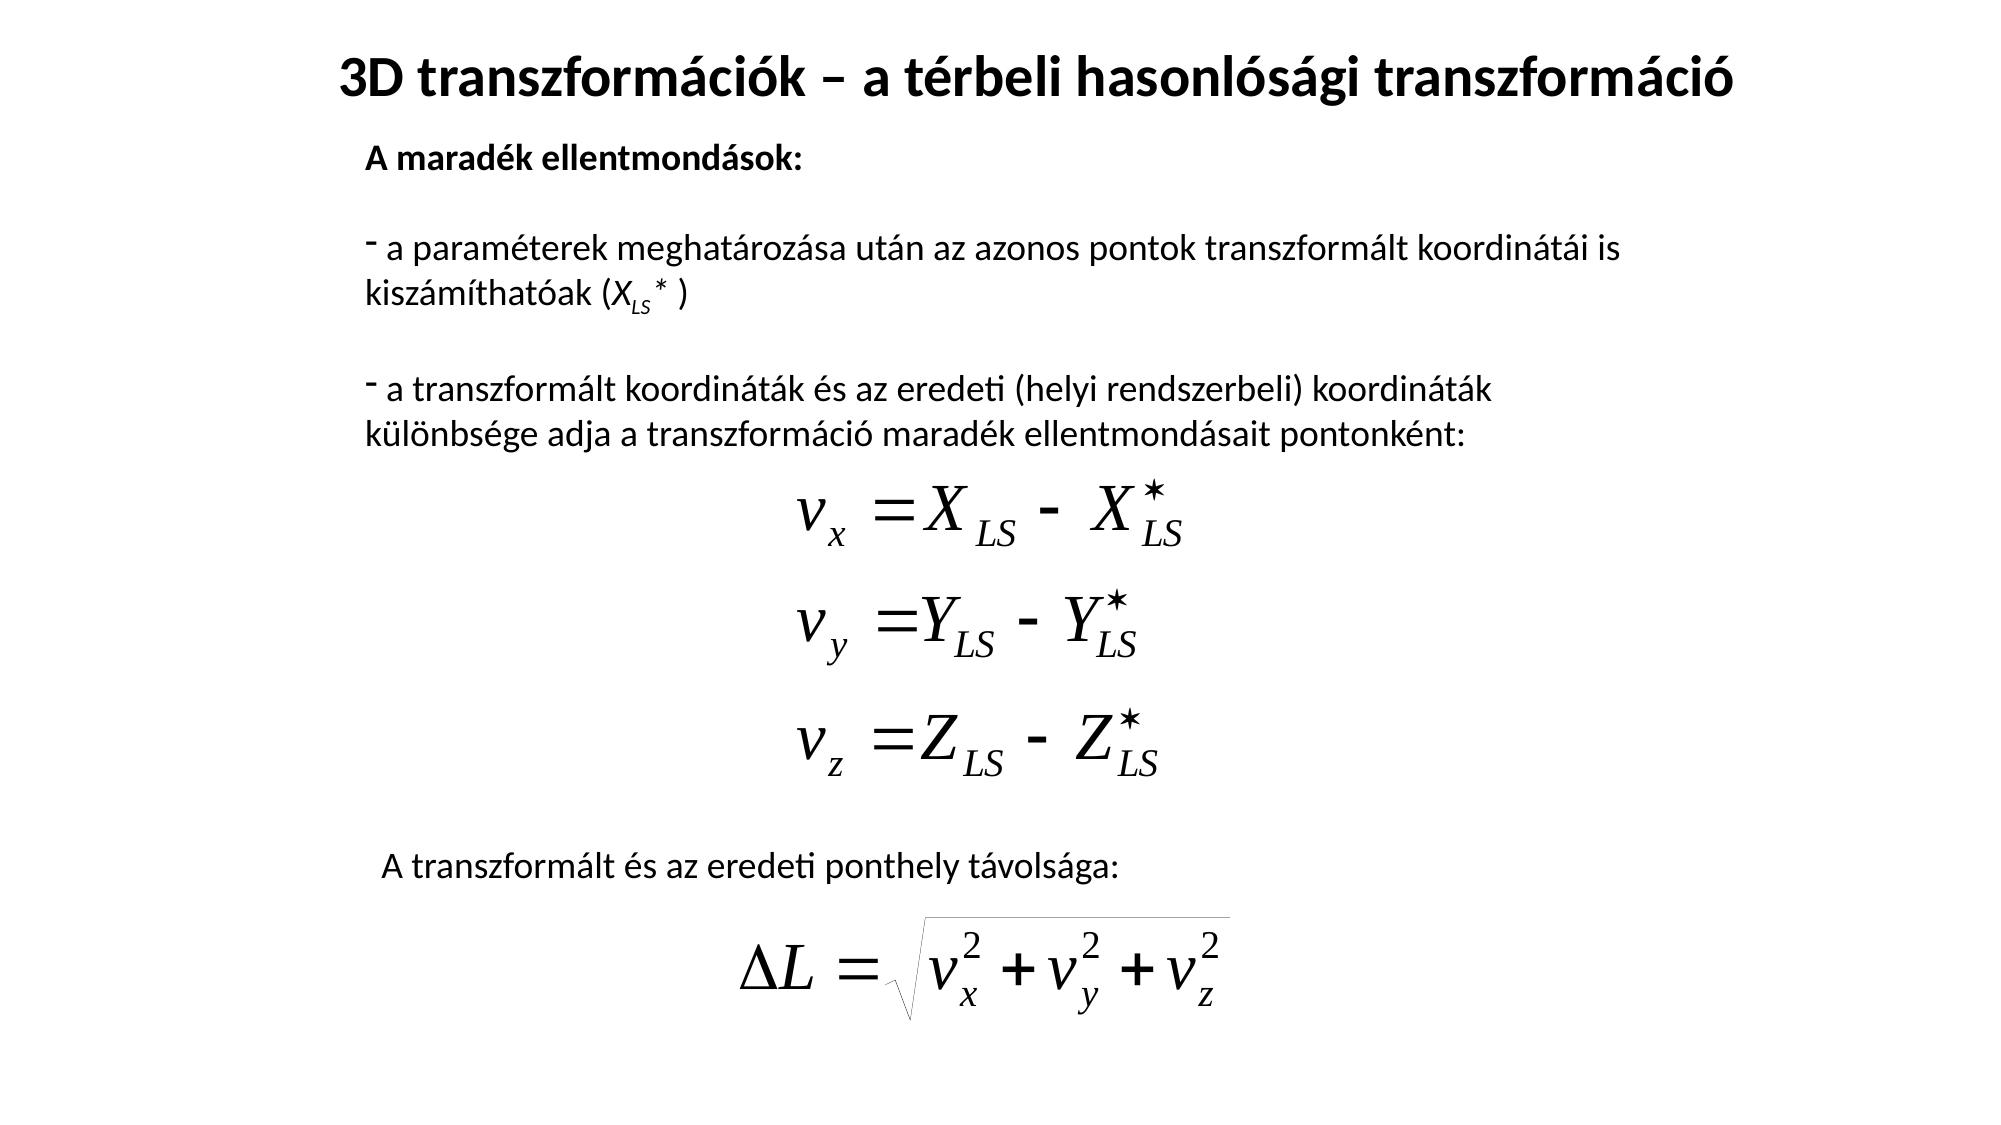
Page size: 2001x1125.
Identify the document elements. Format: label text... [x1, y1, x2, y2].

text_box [728, 905, 1246, 1034]
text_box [787, 456, 1199, 793]
text_box 3D transzformációk – a térbeli hasonlósági transzformáció [291, 30, 1750, 116]
text_box A transzformált és az eredeti ponthely távolsága: [366, 834, 1136, 894]
text_box A maradék ellentmondások: a paraméterek meghatározása után az azonos pontok transzformált koordinátái is kiszámíthatóak (XLS* ) a transzformált koordináták és az eredeti (helyi rendszerbeli) koordináták különbsége adja a transzformáció maradék ellentmondásait pontonként: [350, 125, 1638, 462]
